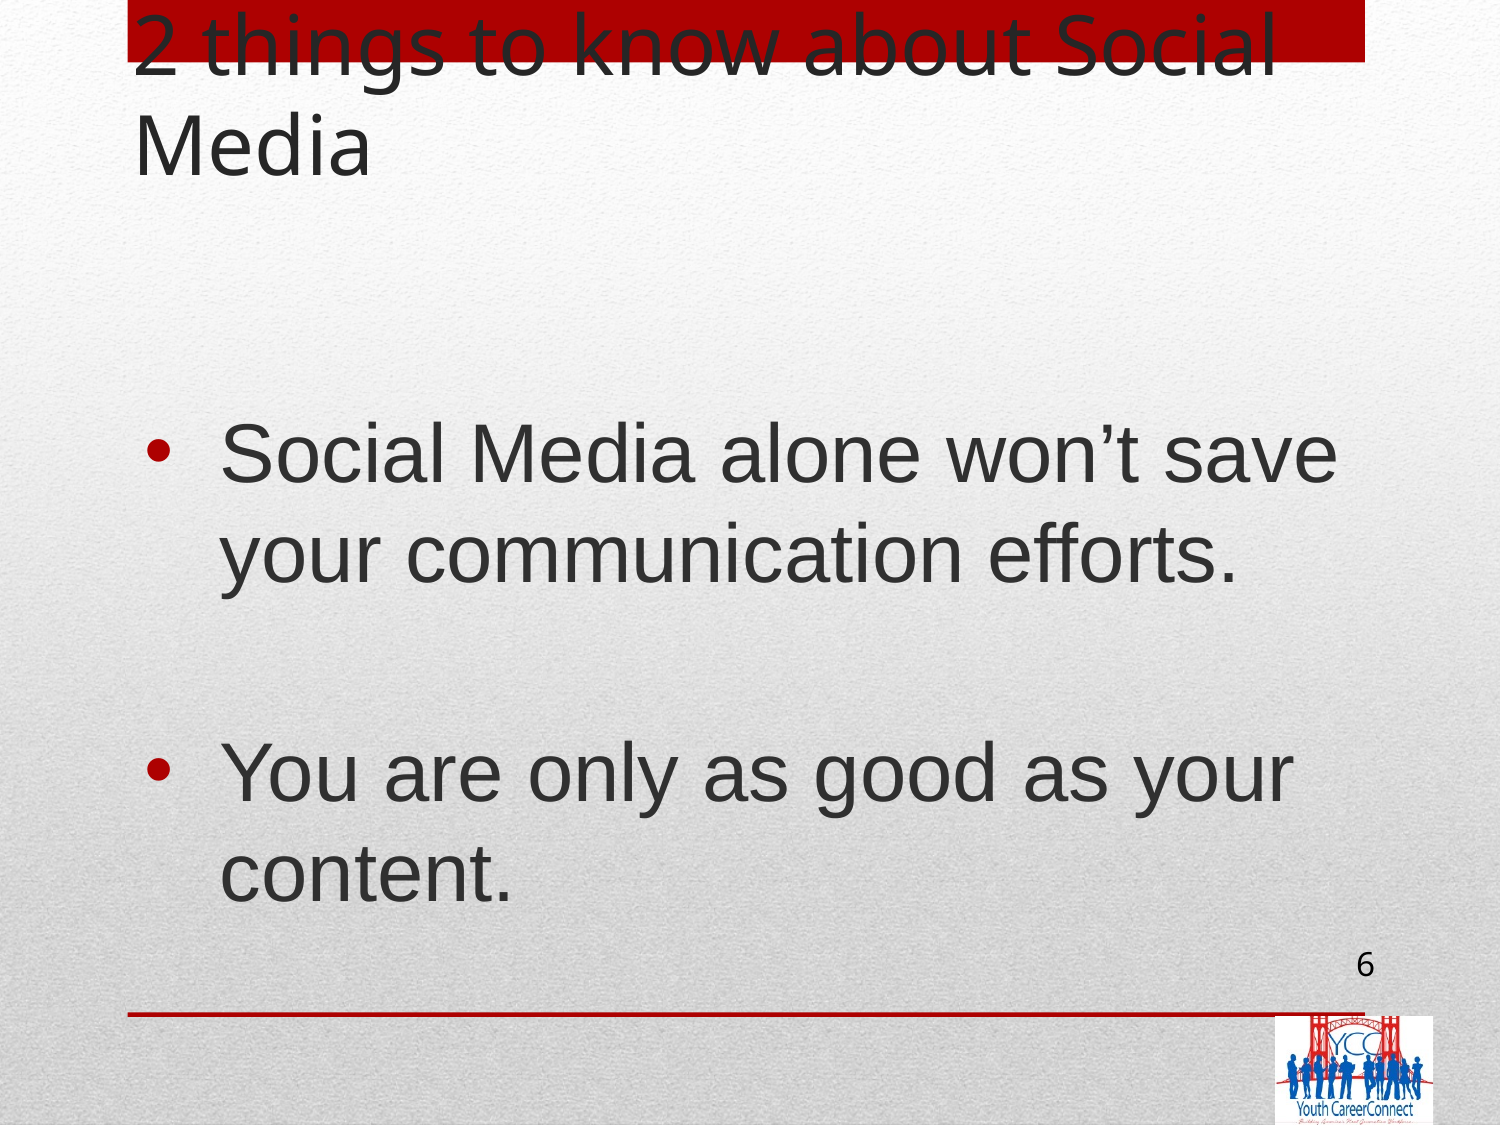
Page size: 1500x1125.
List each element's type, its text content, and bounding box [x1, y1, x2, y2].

text_box 6 [1250, 942, 1375, 983]
title 2 things to know about Social Media [124, 61, 1376, 201]
list Social Media alone won’t save your communication efforts. You are only as good as your content. [136, 324, 1376, 994]
picture [0, 0, 1500, 1125]
